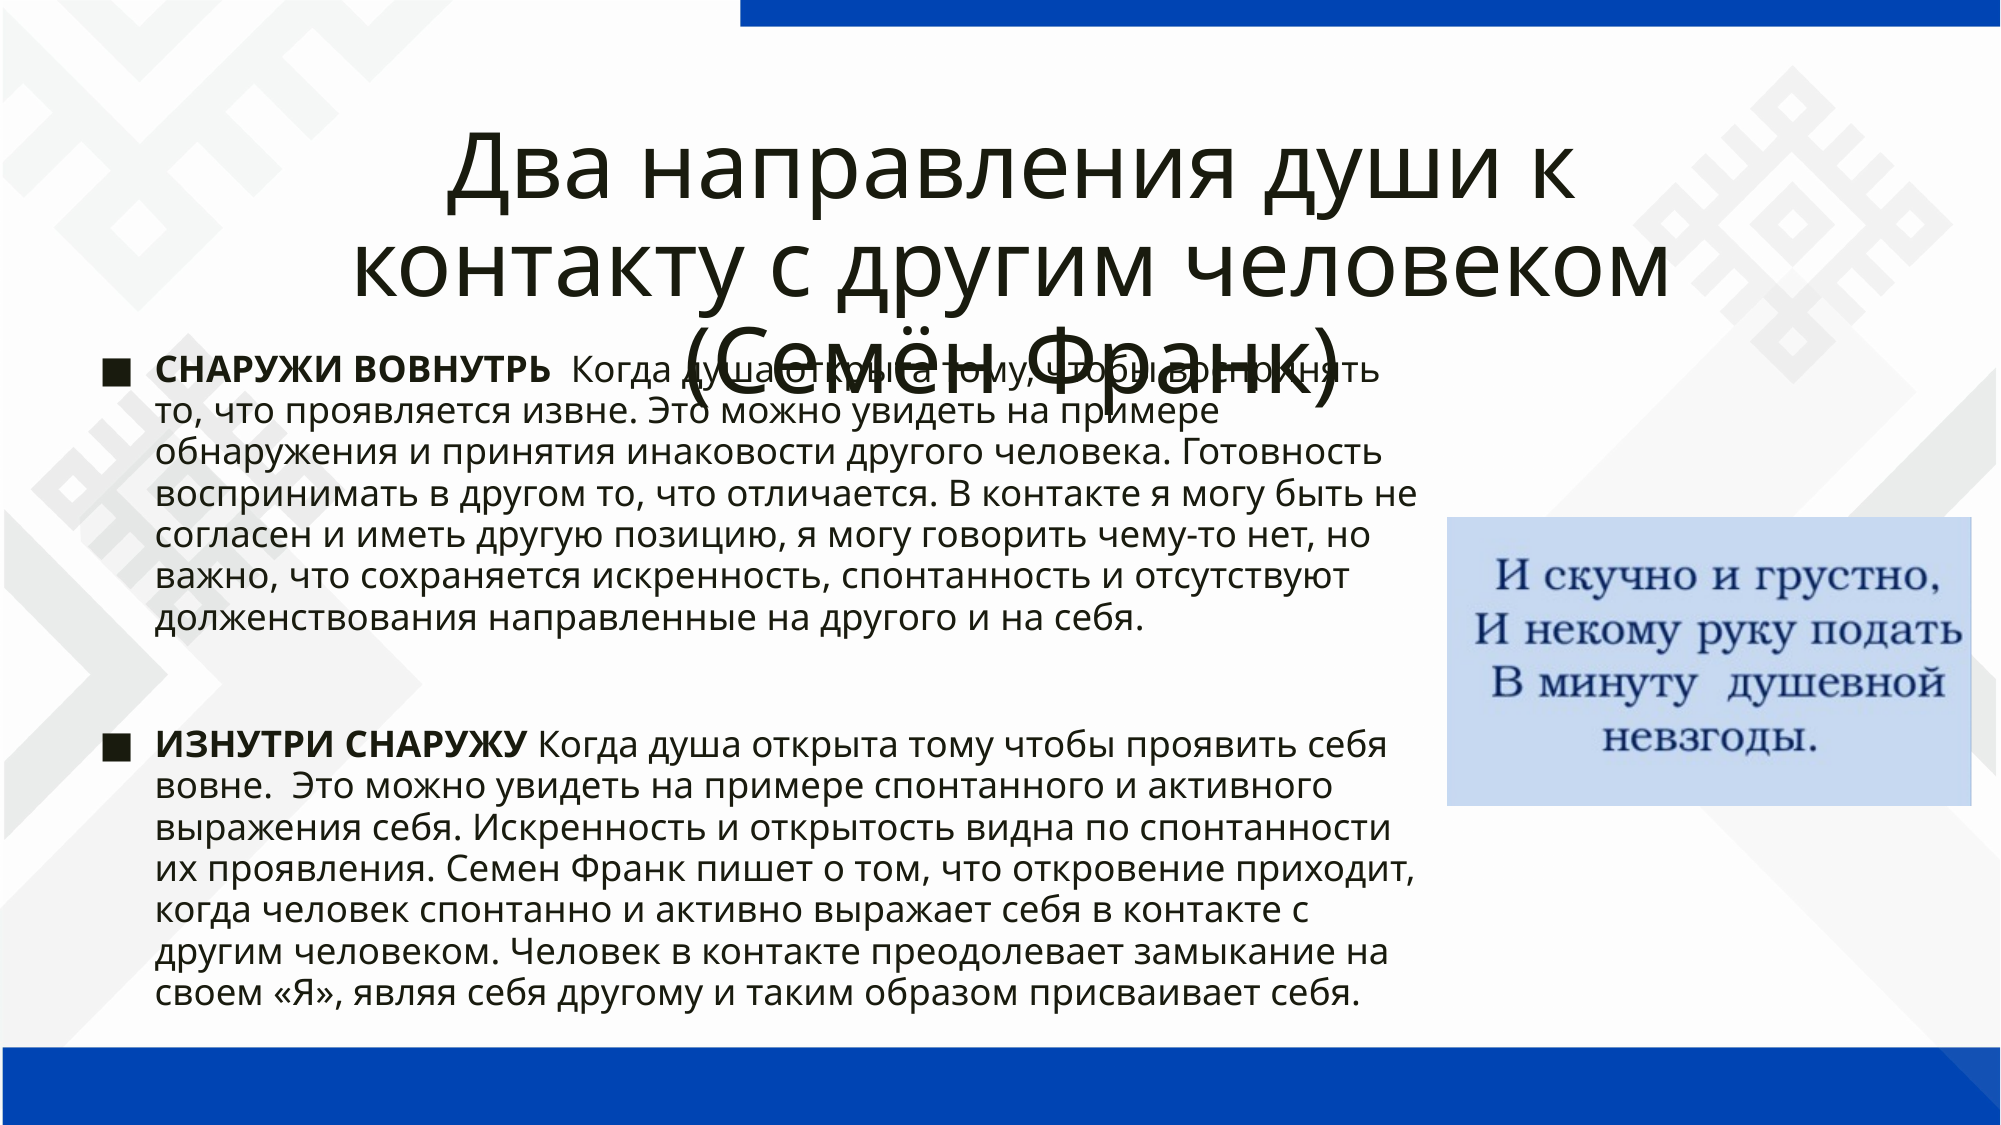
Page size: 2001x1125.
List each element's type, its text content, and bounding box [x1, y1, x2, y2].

list СНАРУЖИ ВОВНУТРЬ Когда душа открыта тому, чтобы воспринять то, что проявляется извне. Это можно увидеть на примере обнаружения и принятия инаковости другого человека. Готовность воспринимать в другом то, что отличается. В контакте я могу быть не согласен и иметь другую позицию, я могу говорить чему-то нет, но важно, что сохраняется искренность, спонтанность и отсутствуют долженствования направленные на другого и на себя. ИЗНУТРИ СНАРУЖУ Когда душа открыта тому чтобы проявить себя вовне. Это можно увидеть на примере спонтанного и активного выражения себя. Искренность и открытость видна по спонтанности их проявления. Семен Франк пишет о том, что откровение приходит, когда человек спонтанно и активно выражает себя в контакте с другим человеком. Человек в контакте преодолевает замыкание на своем «Я», являя себя другому и таким образом присваивает себя. [84, 341, 1448, 1038]
picture [0, 0, 2001, 1125]
title Два направления души к контакту с другим человеком (Семён Франк) [225, 112, 1800, 357]
